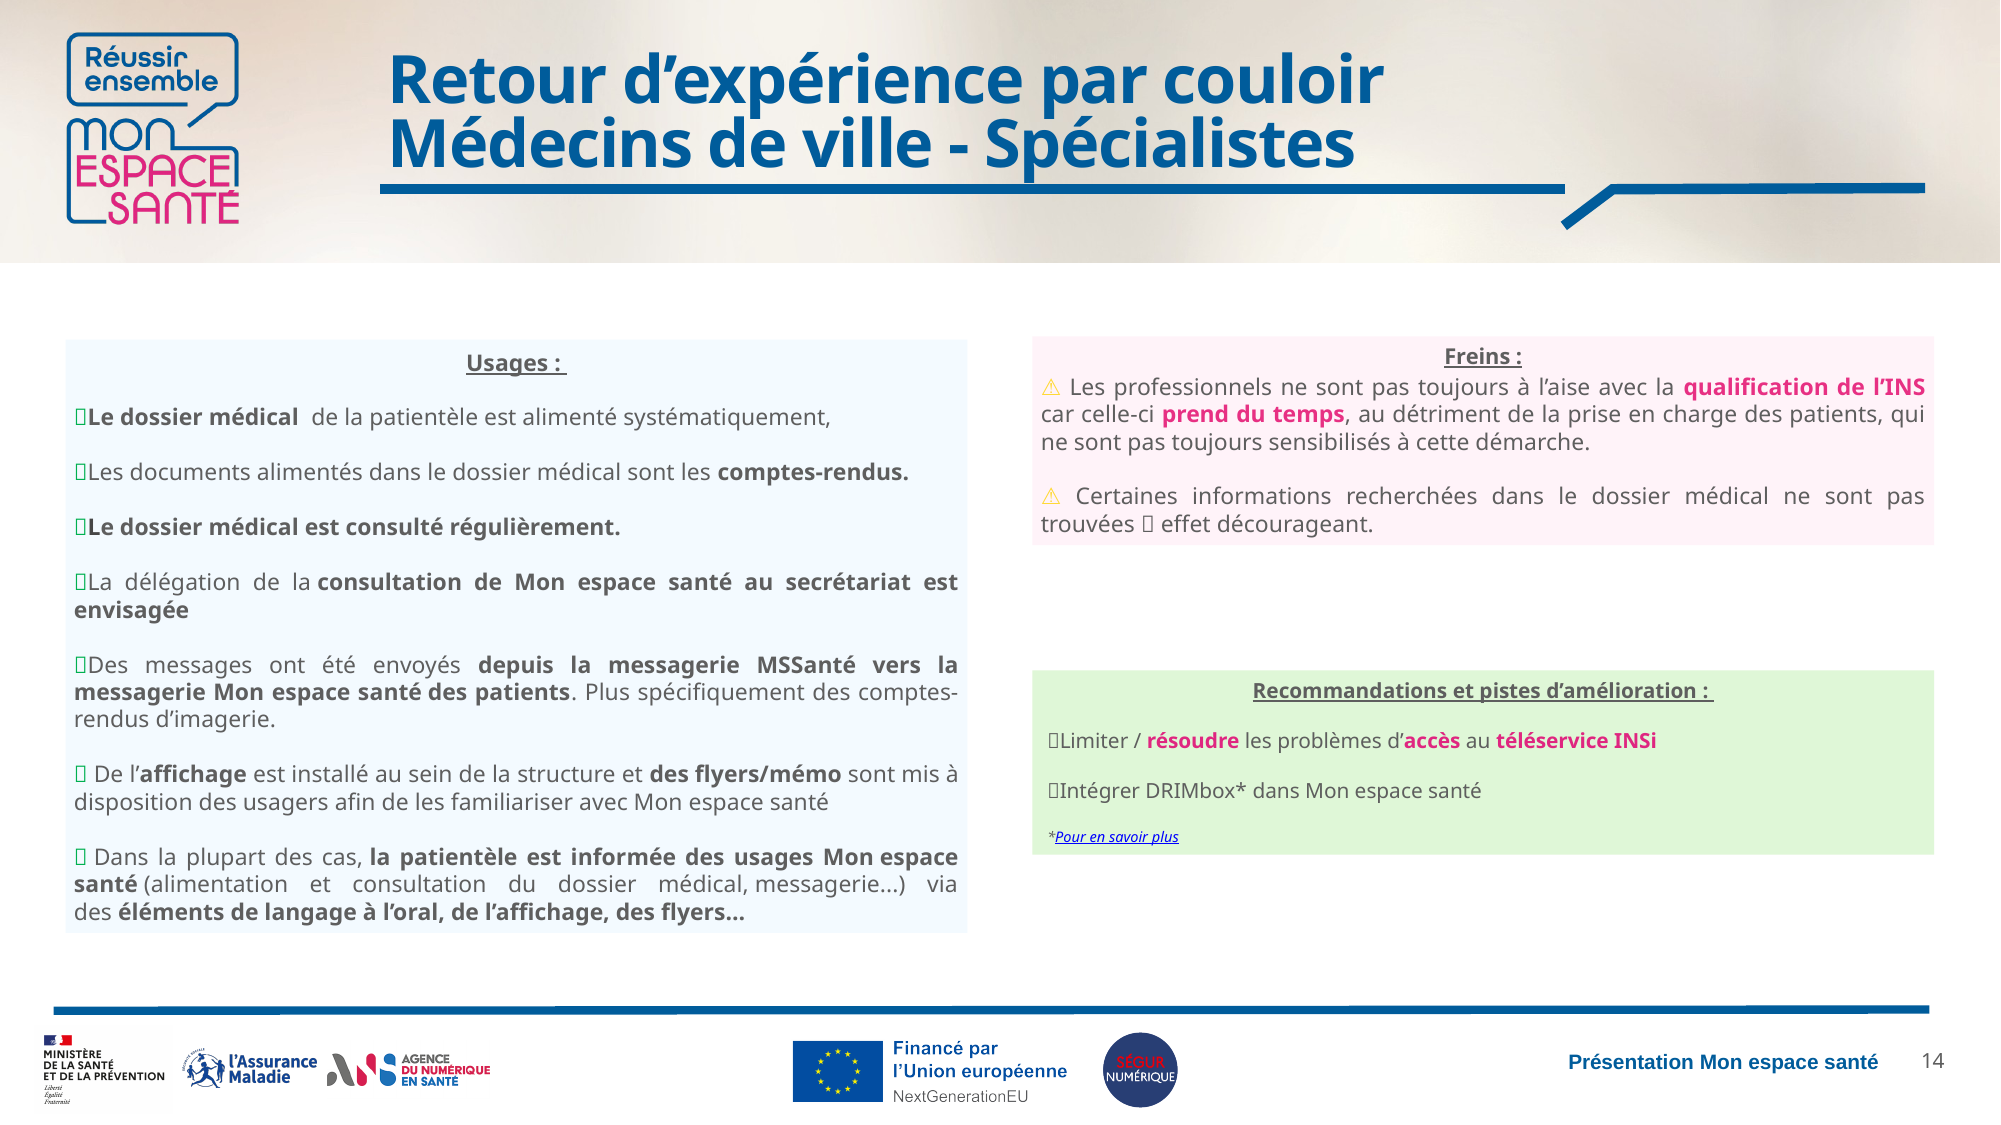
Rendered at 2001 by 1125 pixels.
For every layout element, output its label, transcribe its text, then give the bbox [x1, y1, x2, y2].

picture [0, 0, 2000, 263]
picture [34, 1025, 173, 1114]
text_box ⚠ Les professionnels ne sont pas toujours à l’aise avec la qualification de l’INS car celle-ci prend du temps, au détriment de la prise en charge des patients, qui ne sont pas toujours sensibilisés à cette démarche. ⚠ Certaines informations recherchées dans le dossier médical ne sont pas trouvées  effet décourageant. [1032, 336, 1935, 546]
picture [327, 1040, 490, 1099]
text_box Usages : ✅Le dossier médical de la patientèle est alimenté systématiquement, ​ ✅Les documents alimentés dans le dossier médical sont les comptes-rendus. ​ ✅Le dossier médical est consulté régulièrement. ​ ✅La délégation de la consultation de Mon espace santé au secrétariat est envisagée​ ✅Des messages ont été envoyés depuis la messagerie MSSanté vers la messagerie Mon espace santé des patients. Plus spécifiquement des comptes-rendus d’imagerie. ✅ De l’affichage est installé au sein de la structure et des flyers/mémo sont mis à disposition des usagers afin de les familiariser avec Mon espace santé ​ ✅ Dans la plupart des cas, la patientèle est informée des usages Mon espace santé (alimentation et consultation du dossier médical, messagerie...) via des éléments de langage à l’oral, de l’affichage, des flyers… [65, 339, 968, 933]
title Retour d’expérience par couloir Médecins de ville - Spécialistes [378, 2, 1856, 190]
text_box Freins : [1311, 335, 1656, 377]
picture [786, 1031, 1095, 1110]
text_box Recommandations et pistes d’amélioration : 💡Limiter / résoudre les problèmes d’accès au téléservice INSi 💡Intégrer DRIMbox* dans Mon espace santé *Pour en savoir plus [1032, 670, 1935, 855]
picture [182, 1048, 317, 1088]
slide_number 13 [1906, 1040, 1984, 1081]
picture [1098, 1031, 1186, 1111]
